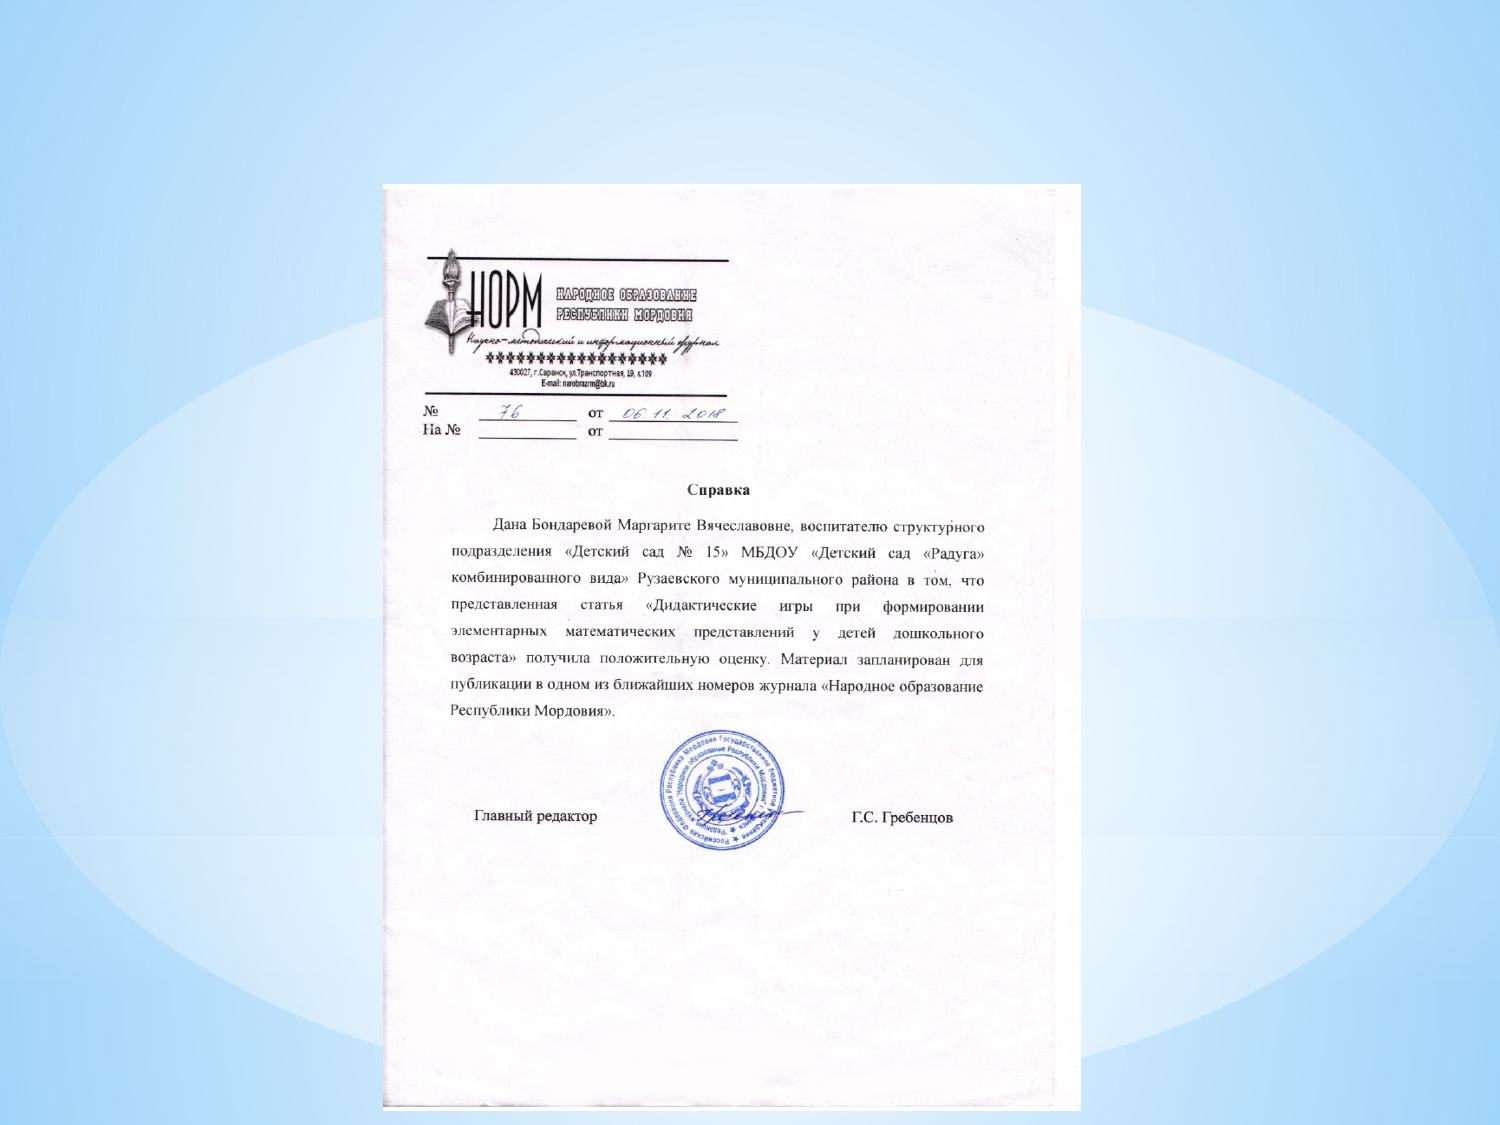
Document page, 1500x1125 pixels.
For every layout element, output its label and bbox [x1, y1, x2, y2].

picture [383, 184, 1081, 1111]
